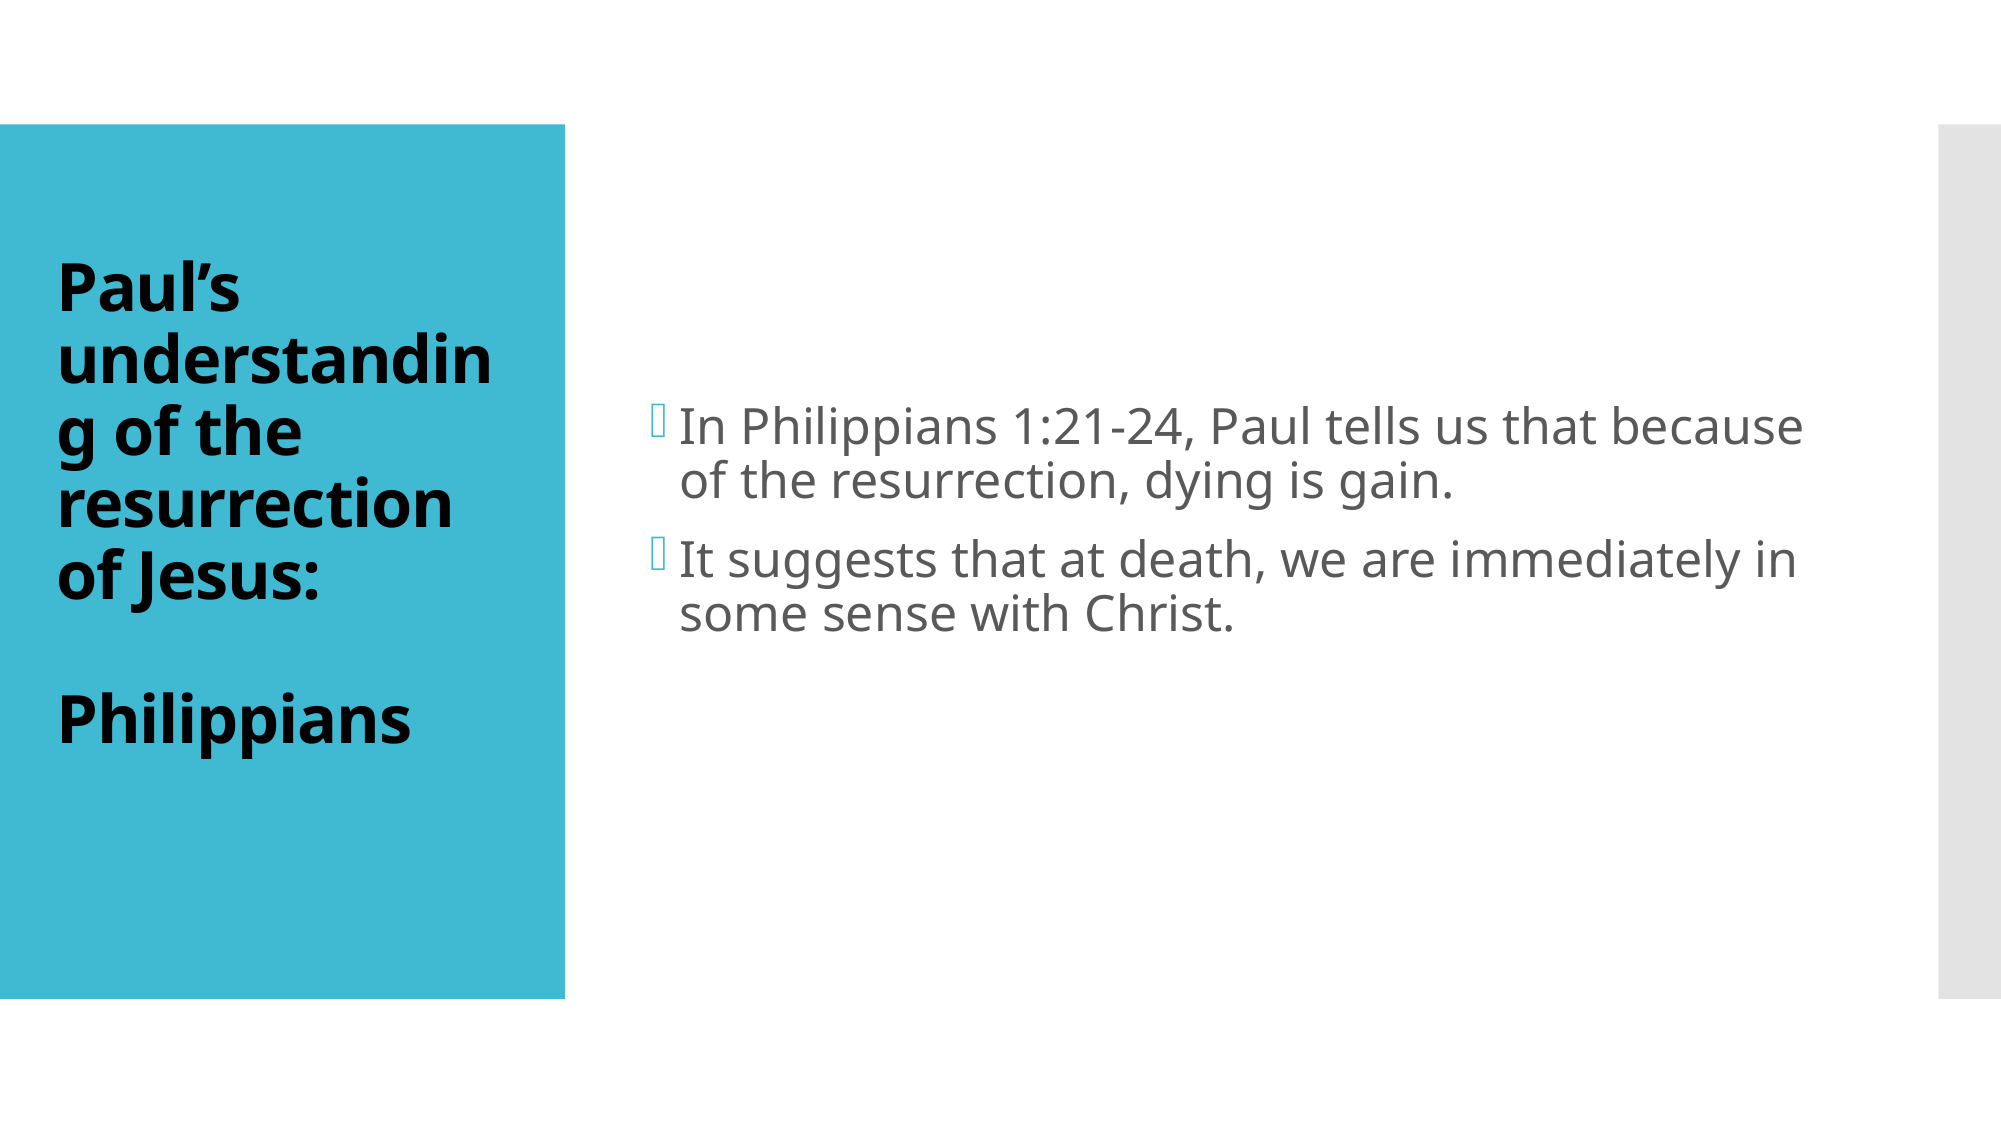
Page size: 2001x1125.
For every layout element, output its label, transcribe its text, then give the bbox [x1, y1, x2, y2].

title Paul’s understanding of the resurrection of Jesus: Philippians [41, 141, 525, 422]
list In Philippians 1:21-24, Paul tells us that because of the resurrection, dying is gain. It suggests that at death, we are immediately in some sense with Christ. [634, 141, 1835, 982]
text_box [41, 422, 525, 957]
